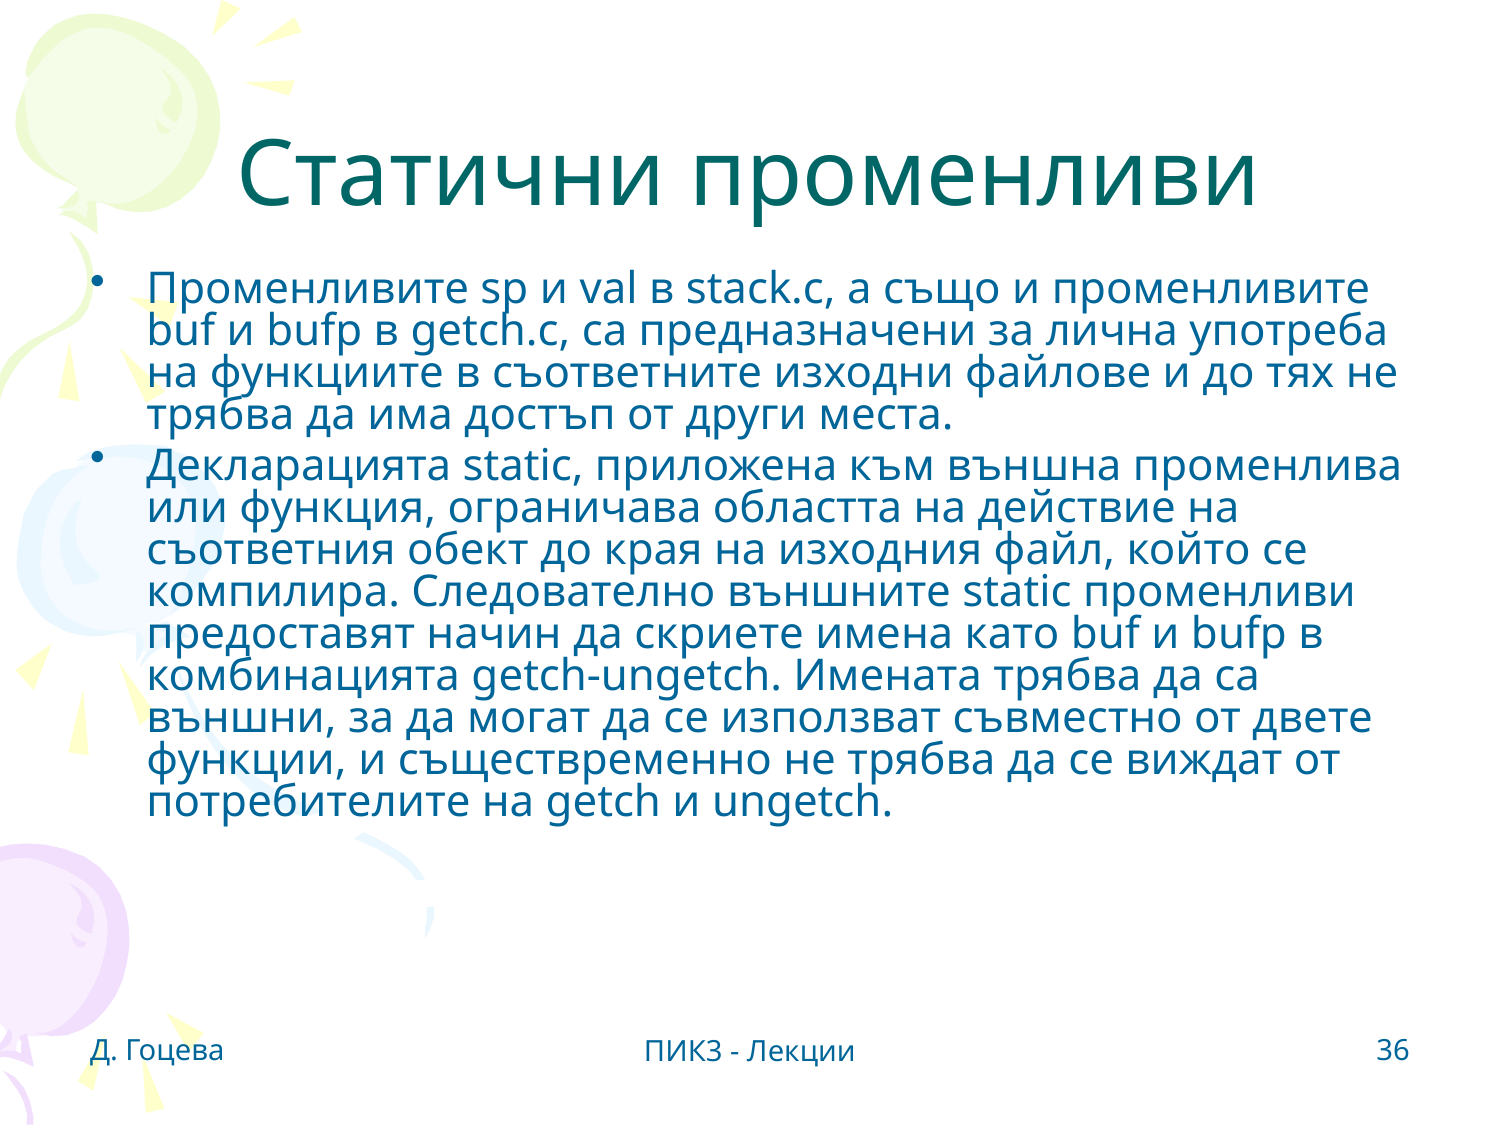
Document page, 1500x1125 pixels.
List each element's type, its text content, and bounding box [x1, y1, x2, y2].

footer ПИК3 - Лекции [512, 1025, 988, 1100]
title Статични променливи [72, 16, 1425, 233]
slide_number 36 [1074, 1024, 1425, 1100]
slide_number Д. Гоцева [75, 1024, 425, 1100]
list Променливите sp и val в stack.с, а също и променливите buf и bufр в getch.с, са предназначени за лична употреба на функциите в съответните изходни файлове и до тях не трябва да има достъп от други места. Декларацията static, приложена към външна променлива или функция, ограничава областта на действие на съответния обект до края на изходния файл, който се компилира. Следователно външните static променливи предоставят начин да скриете имена като buf и bufp в комбинацията getch-ungetch. Имената трябва да са външни, за да могат да се използват съвместно от двете функции, и съществременно не трябва да се виждат от потребителите на getch и ungetch. [75, 262, 1425, 994]
